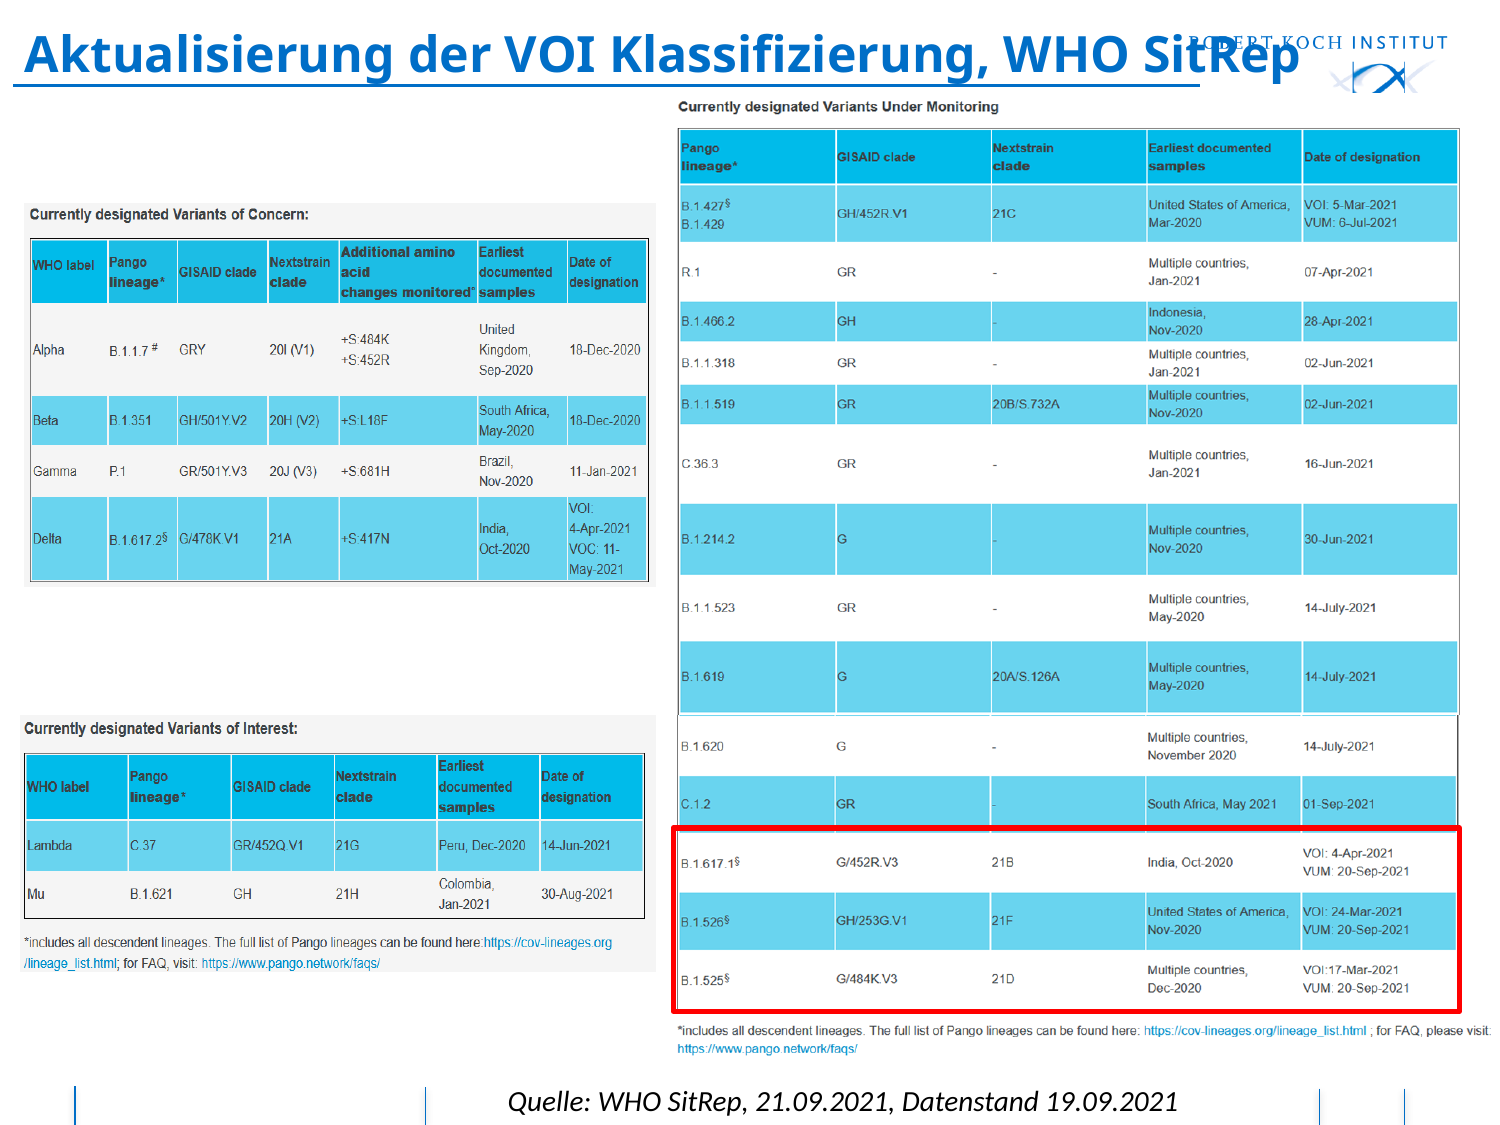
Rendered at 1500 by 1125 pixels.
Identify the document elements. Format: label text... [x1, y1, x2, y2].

title Aktualisierung der VOI Klassifizierung, WHO SitRep [24, 21, 1353, 83]
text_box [672, 93, 1500, 1072]
picture [24, 203, 656, 587]
picture [1182, 29, 1454, 93]
text_box Quelle: WHO SitRep, 21.09.2021, Datenstand 19.09.2021 [402, 1074, 1201, 1125]
picture [271, 962, 293, 972]
picture [20, 715, 656, 972]
